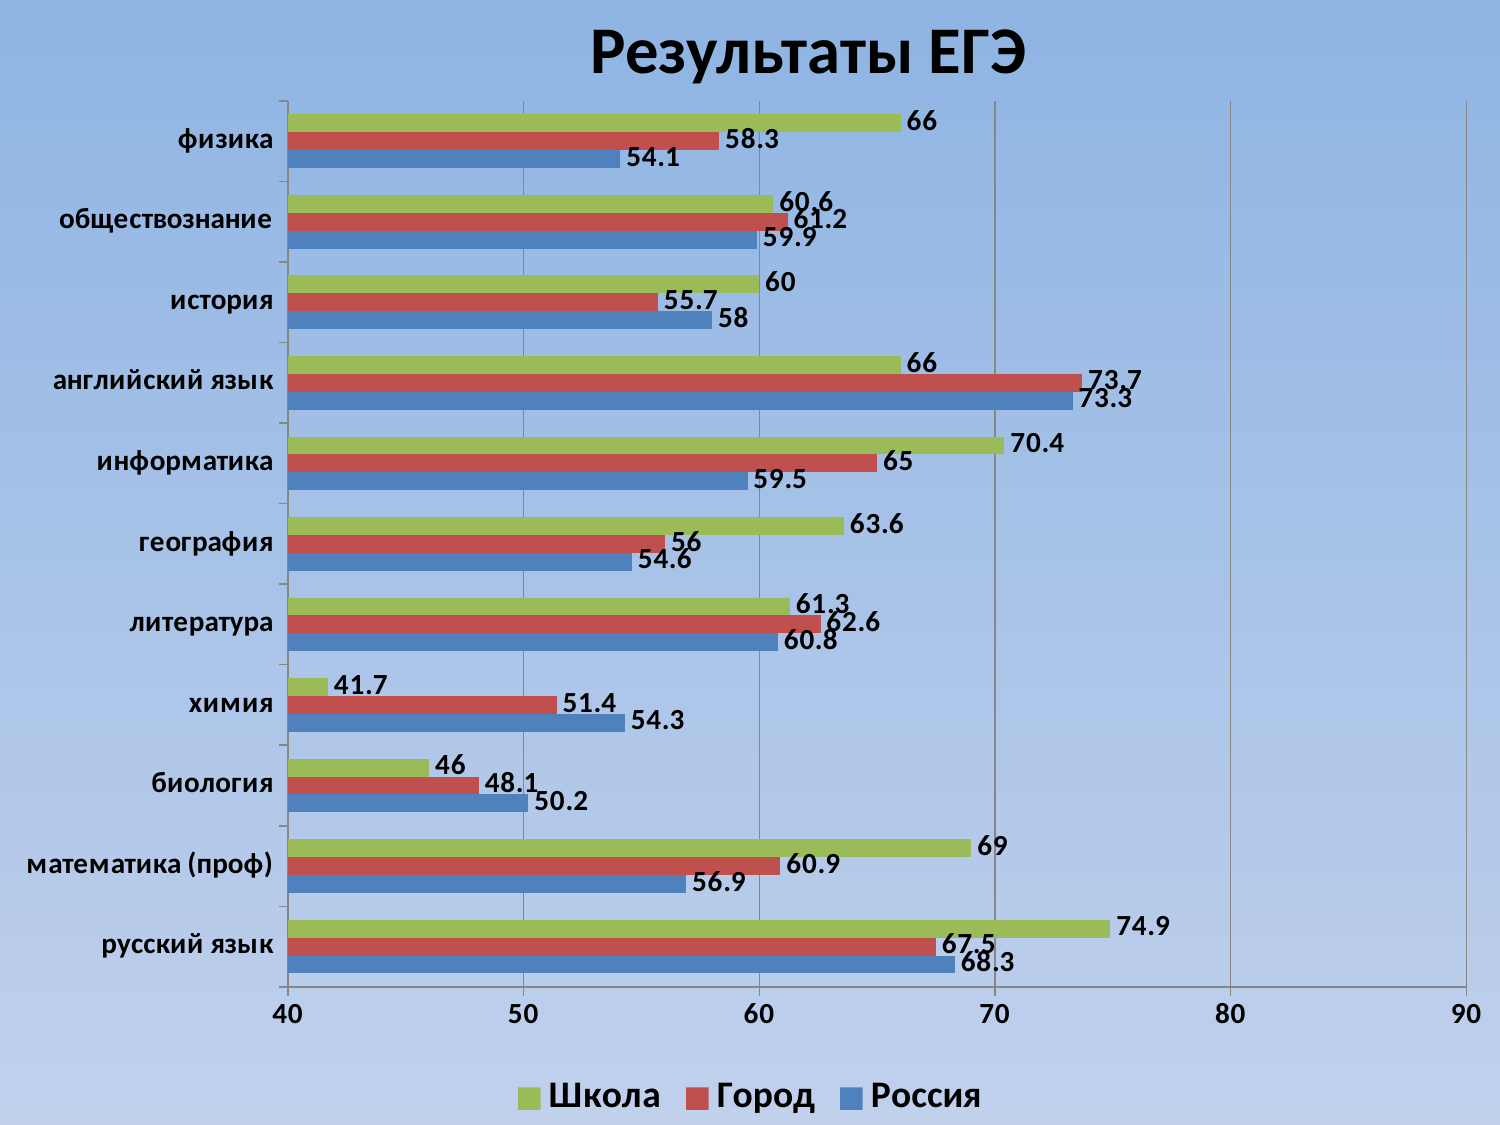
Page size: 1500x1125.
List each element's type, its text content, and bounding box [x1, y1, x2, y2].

chart [0, 77, 1500, 1125]
text_box Результаты ЕГЭ [575, 0, 1042, 76]
